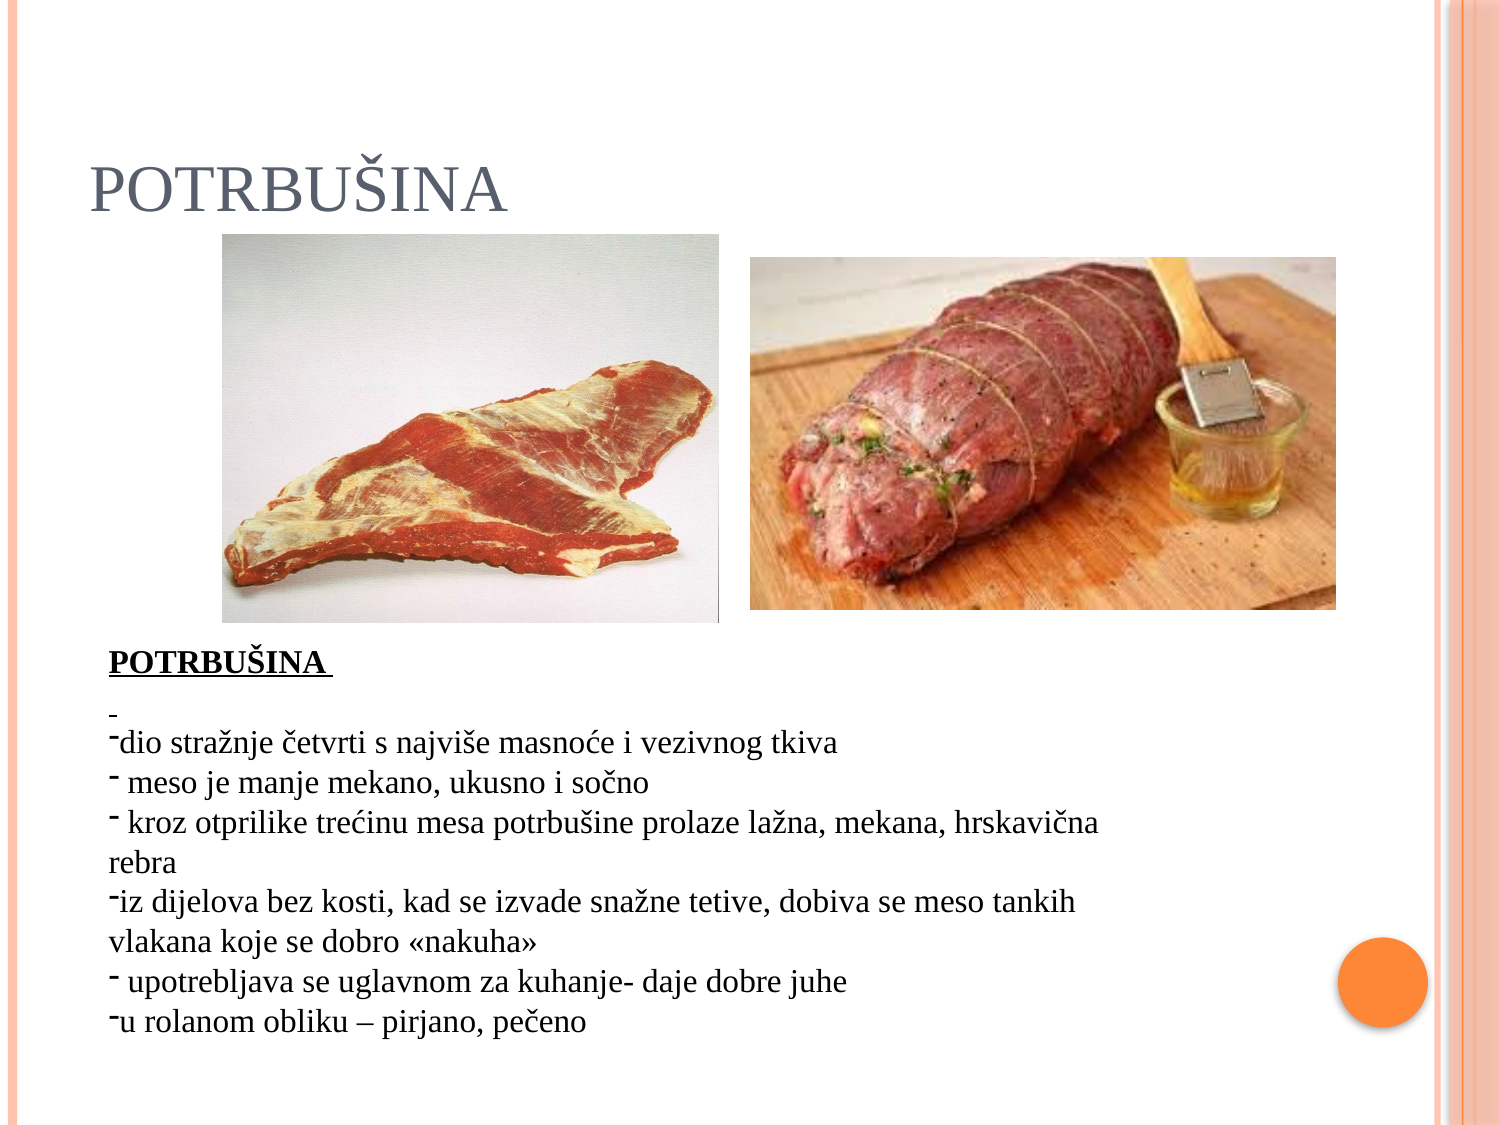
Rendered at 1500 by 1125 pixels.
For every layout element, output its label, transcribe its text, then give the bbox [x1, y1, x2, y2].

picture [222, 233, 720, 623]
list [749, 257, 1337, 610]
text_box POTRBUŠINA dio stražnje četvrti s najviše masnoće i vezivnog tkiva meso je manje mekano, ukusno i sočno kroz otprilike trećinu mesa potrbušine prolaze lažna, mekana, hrskavična rebra iz dijelova bez kosti, kad se izvade snažne tetive, dobiva se meso tankih vlakana koje se dobro «nakuha» upotrebljava se uglavnom za kuhanje- daje dobre juhe u rolanom obliku – pirjano, pečeno [93, 632, 1125, 1087]
title POTRBUŠINA [75, 45, 1300, 233]
